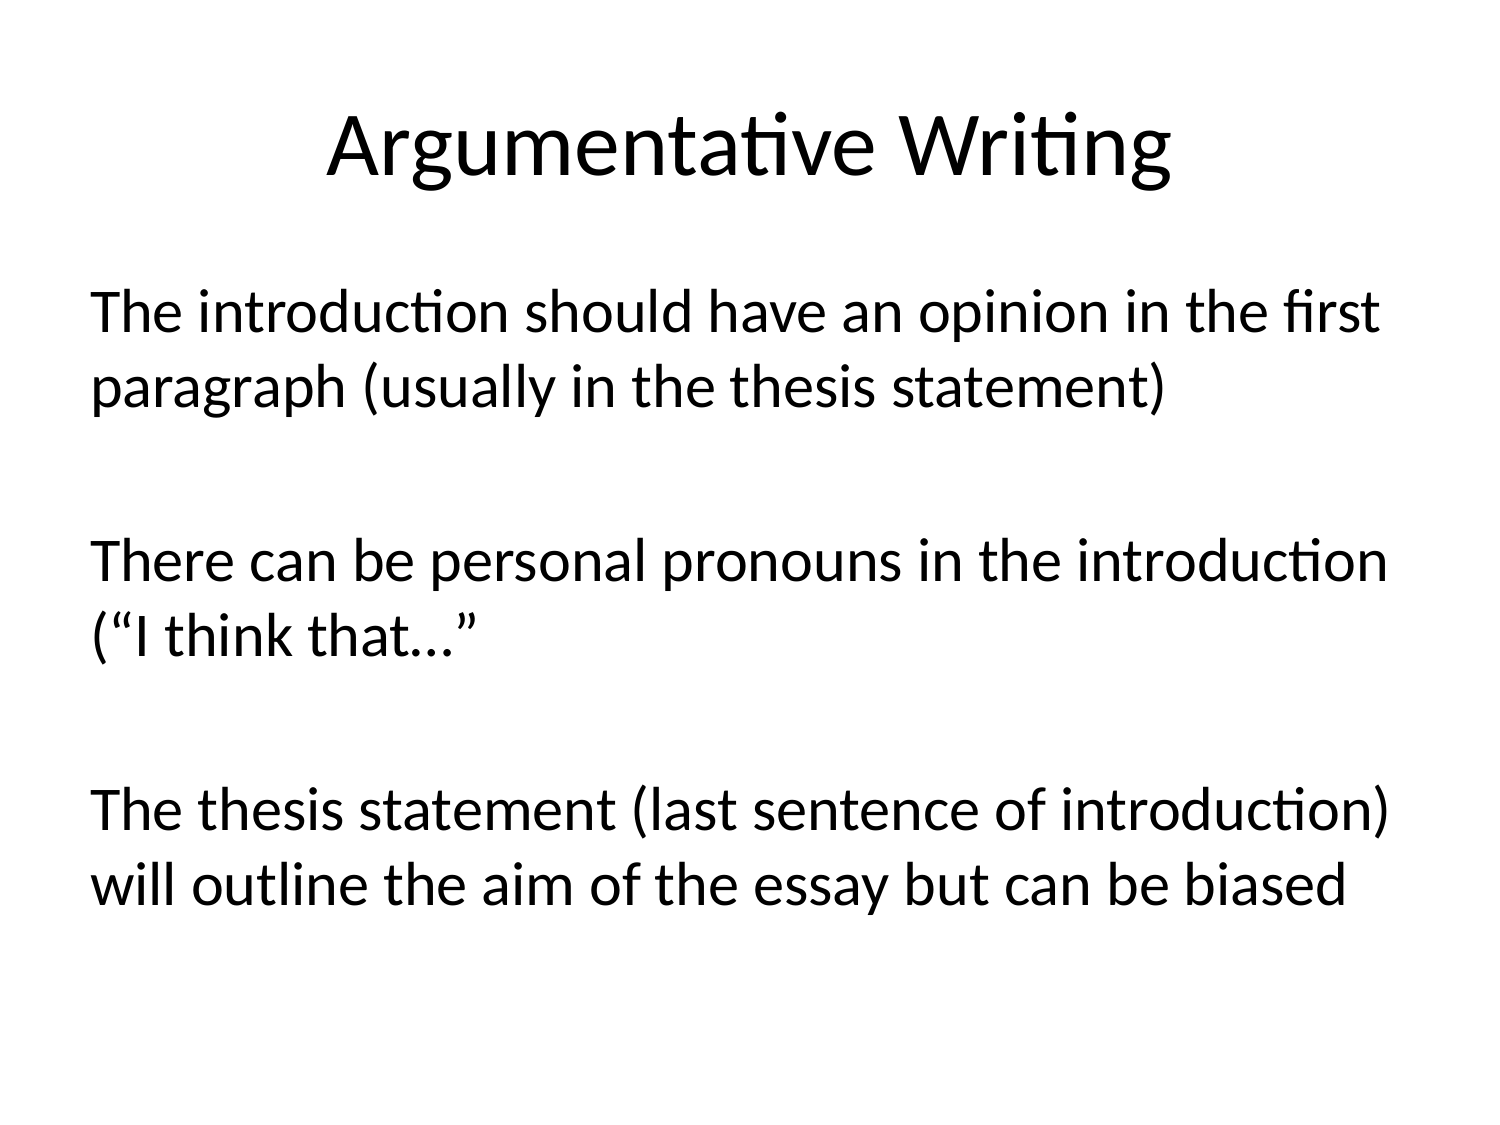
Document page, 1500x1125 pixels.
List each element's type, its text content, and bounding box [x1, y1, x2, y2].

list The introduction should have an opinion in the first paragraph (usually in the thesis statement) There can be personal pronouns in the introduction (“I think that…” The thesis statement (last sentence of introduction) will outline the aim of the essay but can be biased [75, 262, 1425, 1005]
title Argumentative Writing [75, 45, 1425, 233]
